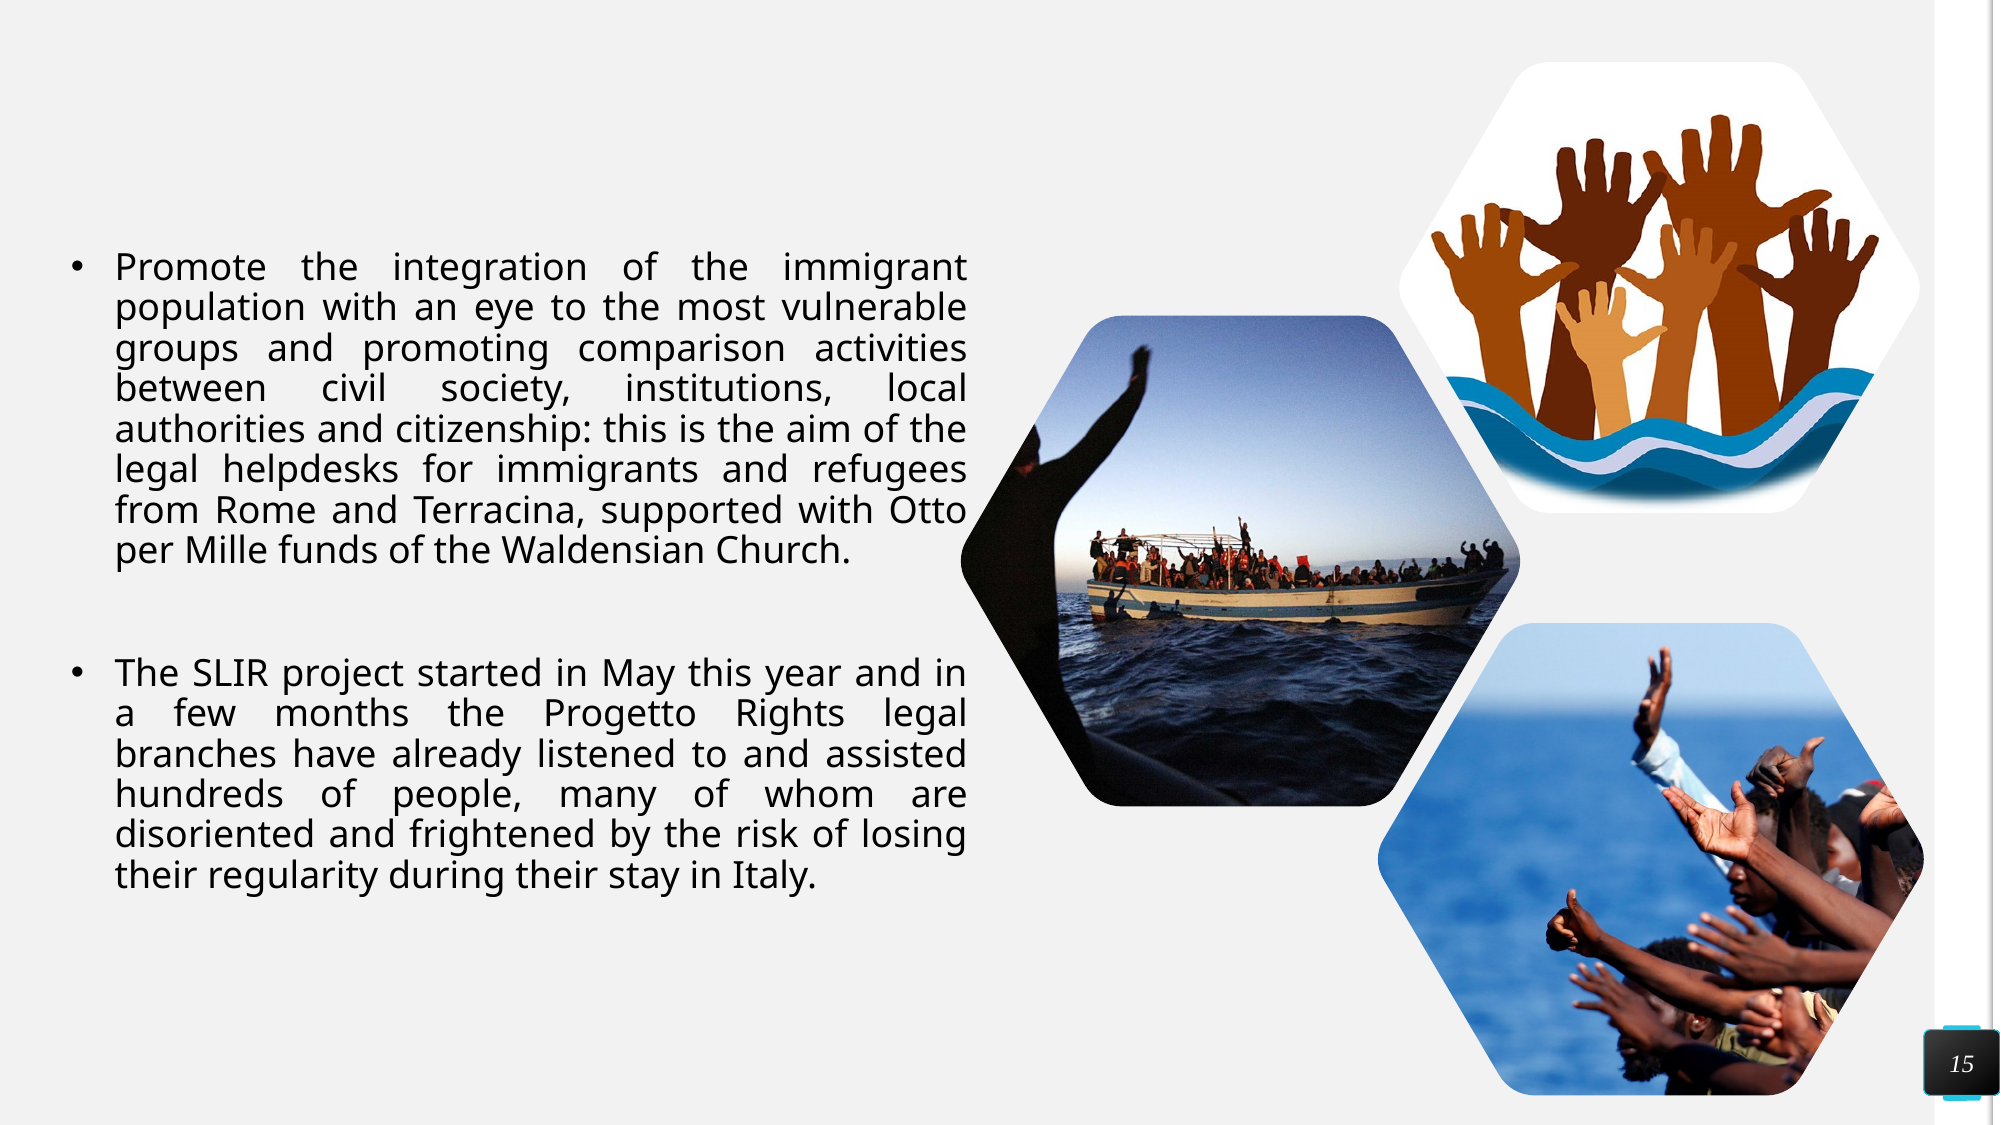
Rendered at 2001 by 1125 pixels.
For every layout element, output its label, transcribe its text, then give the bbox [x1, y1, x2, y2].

list Promote the integration of the immigrant population with an eye to the most vulnerable groups and promoting comparison activities between civil society, institutions, local authorities and citizenship: this is the aim of the legal helpdesks for immigrants and refugees from Rome and Terracina, supported with Otto per Mille funds of the Waldensian Church. The SLIR project started in May this year and in a few months the Progetto Rights legal branches have already listened to and assisted hundreds of people, many of whom are disoriented and frightened by the risk of losing their regularity during their stay in Italy. [70, 247, 969, 1016]
slide_number 15 [1924, 1029, 2000, 1096]
picture [960, 62, 1924, 1096]
